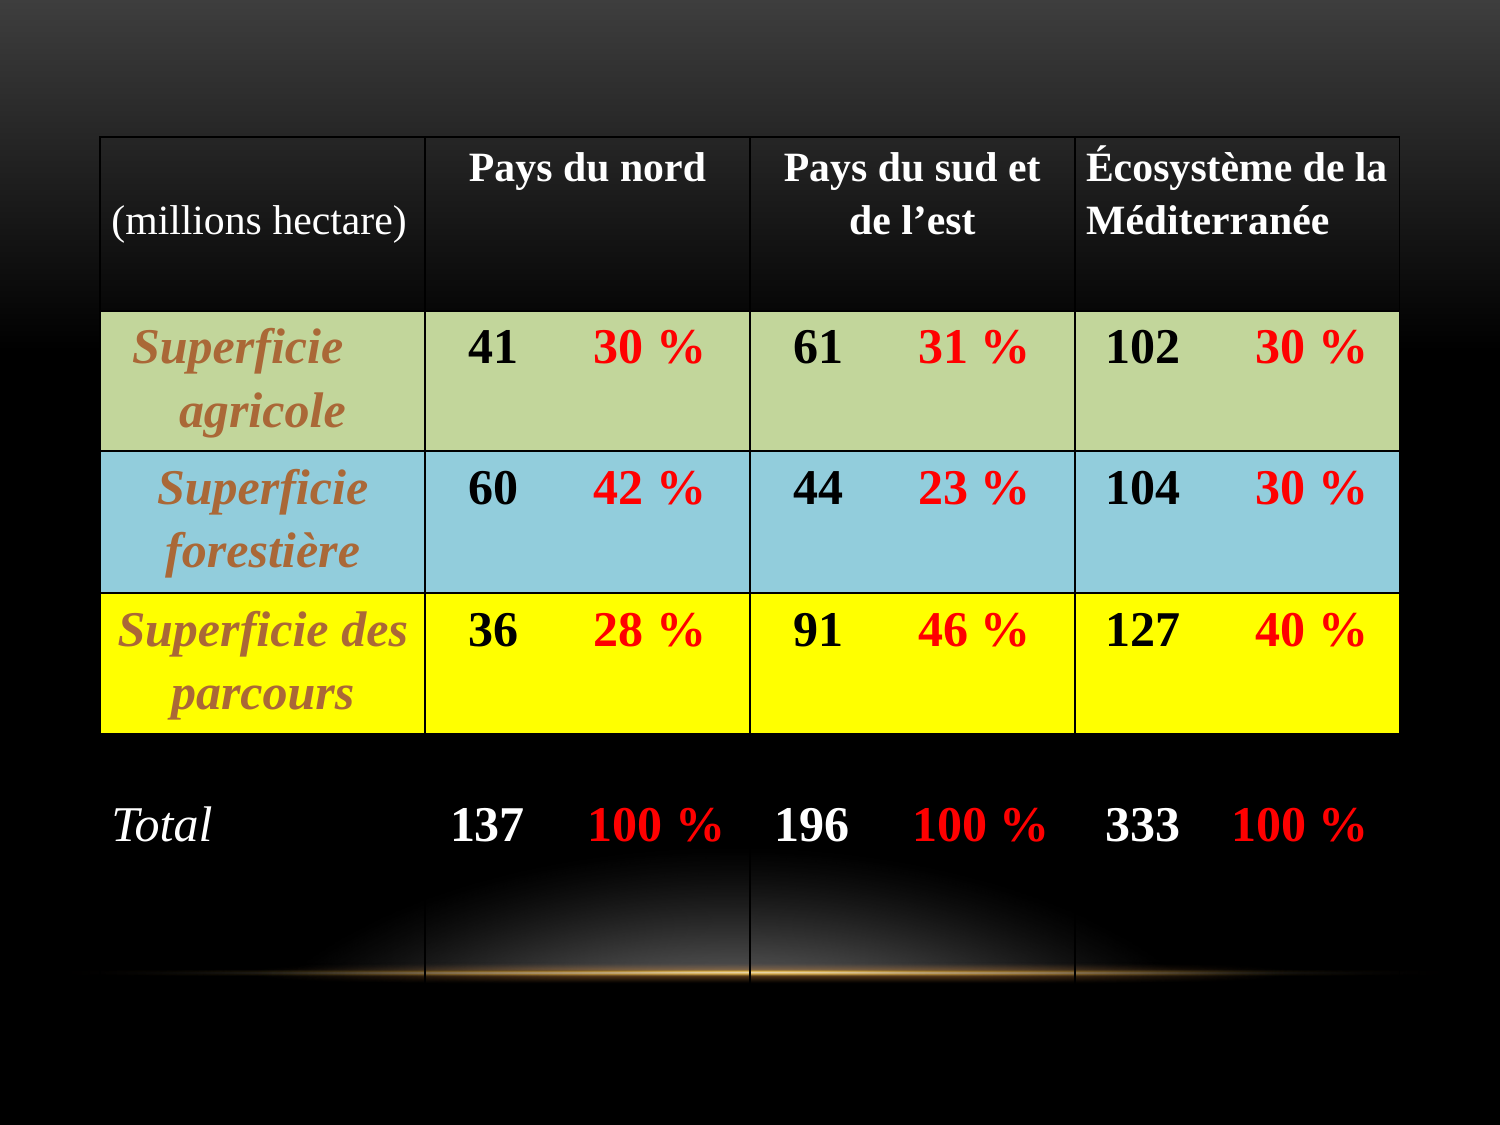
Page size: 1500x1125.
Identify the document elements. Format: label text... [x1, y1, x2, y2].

table_cell 127 40 % [1076, 594, 1399, 733]
table_cell 102 30 % [1076, 312, 1399, 450]
table_header Pays du sud et de l’est [751, 138, 1074, 310]
table_cell 44 23 % [751, 452, 1074, 592]
table_cell 196 100 % [751, 735, 1074, 998]
picture [0, 0, 1500, 1125]
table_cell 104 30 % [1076, 452, 1399, 592]
table_cell 137 100 % [426, 735, 749, 998]
table_cell 41 30 % [426, 312, 749, 450]
table_cell Superficie forestière [101, 452, 424, 592]
table_cell 91 46 % [751, 594, 1074, 733]
table_cell 60 42 % [426, 452, 749, 592]
table_cell Superficie agricole [101, 312, 424, 450]
table_cell Superficie des parcours [101, 594, 424, 733]
table_header (millions hectare) [101, 138, 424, 310]
table_cell 36 28 % [426, 594, 749, 733]
table_header Pays du nord [426, 138, 749, 310]
table_cell 61 31 % [751, 312, 1074, 450]
table_header Écosystème de la Méditerranée [1076, 138, 1399, 310]
table_cell Total [101, 735, 424, 998]
table_cell 333 100 % [1076, 735, 1399, 998]
